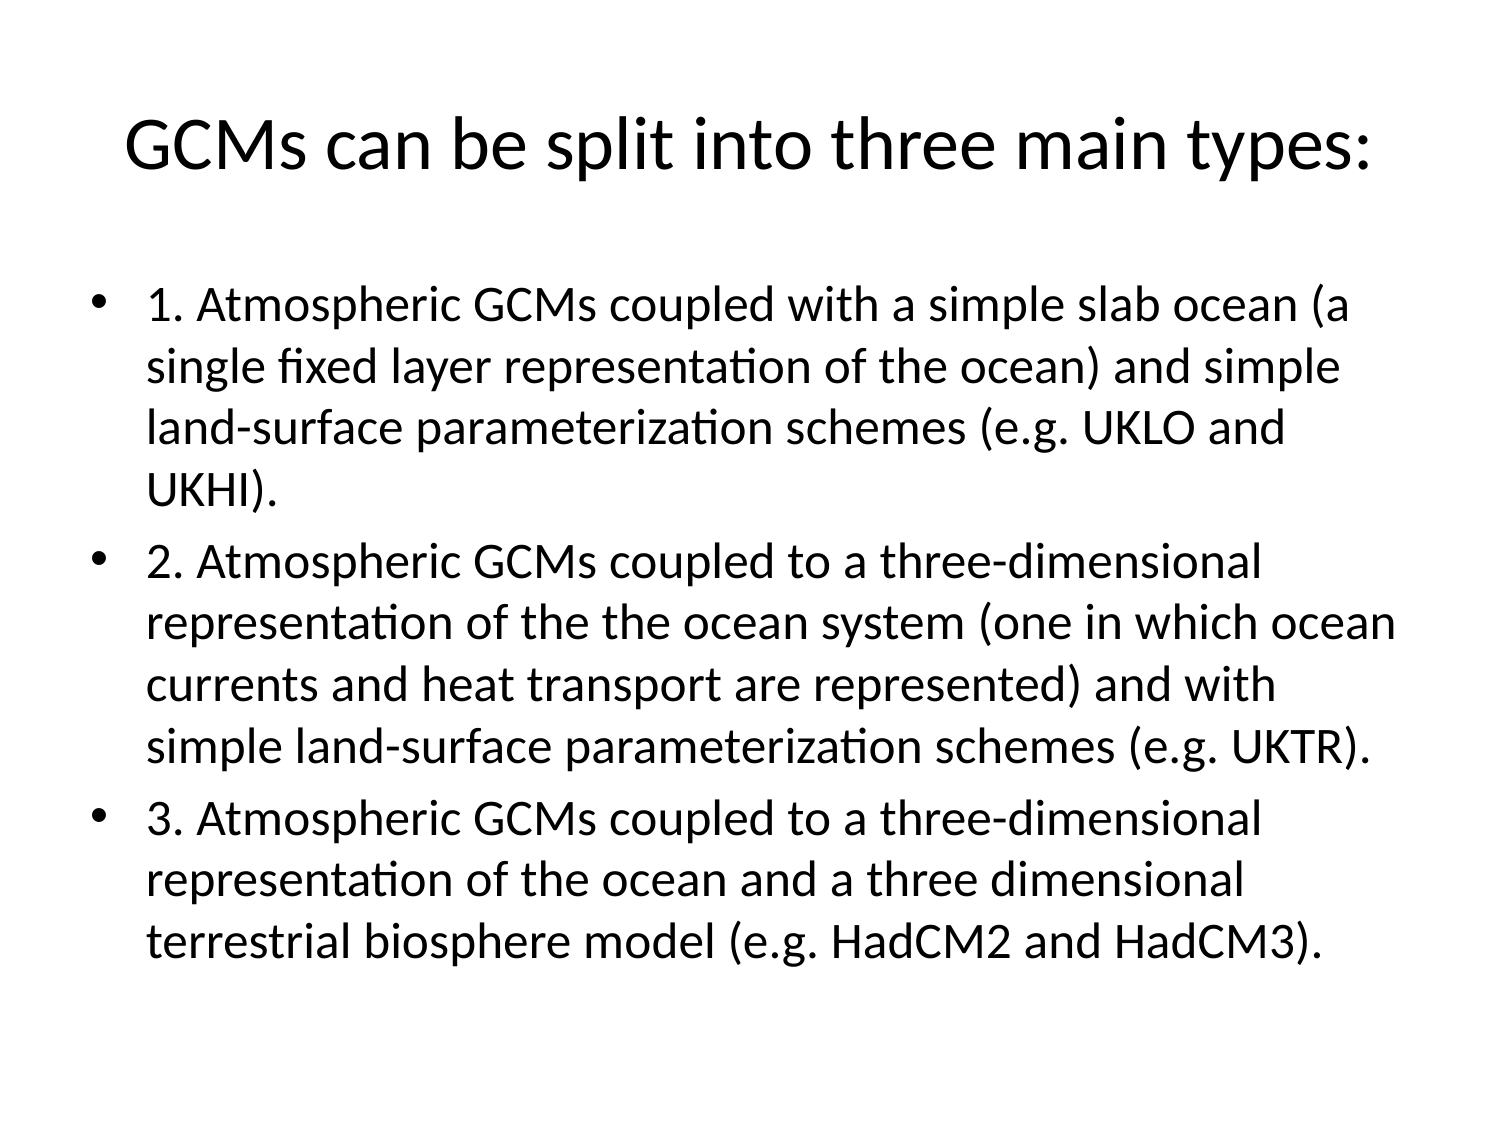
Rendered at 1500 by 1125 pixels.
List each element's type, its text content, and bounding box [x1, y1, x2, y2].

title GCMs can be split into three main types: [75, 45, 1425, 233]
list 1. Atmospheric GCMs coupled with a simple slab ocean (a single fixed layer representation of the ocean) and simple land-surface parameterization schemes (e.g. UKLO and UKHI). 2. Atmospheric GCMs coupled to a three-dimensional representation of the the ocean system (one in which ocean currents and heat transport are represented) and with simple land-surface parameterization schemes (e.g. UKTR). 3. Atmospheric GCMs coupled to a three-dimensional representation of the ocean and a three dimensional terrestrial biosphere model (e.g. HadCM2 and HadCM3). [75, 262, 1425, 1005]
